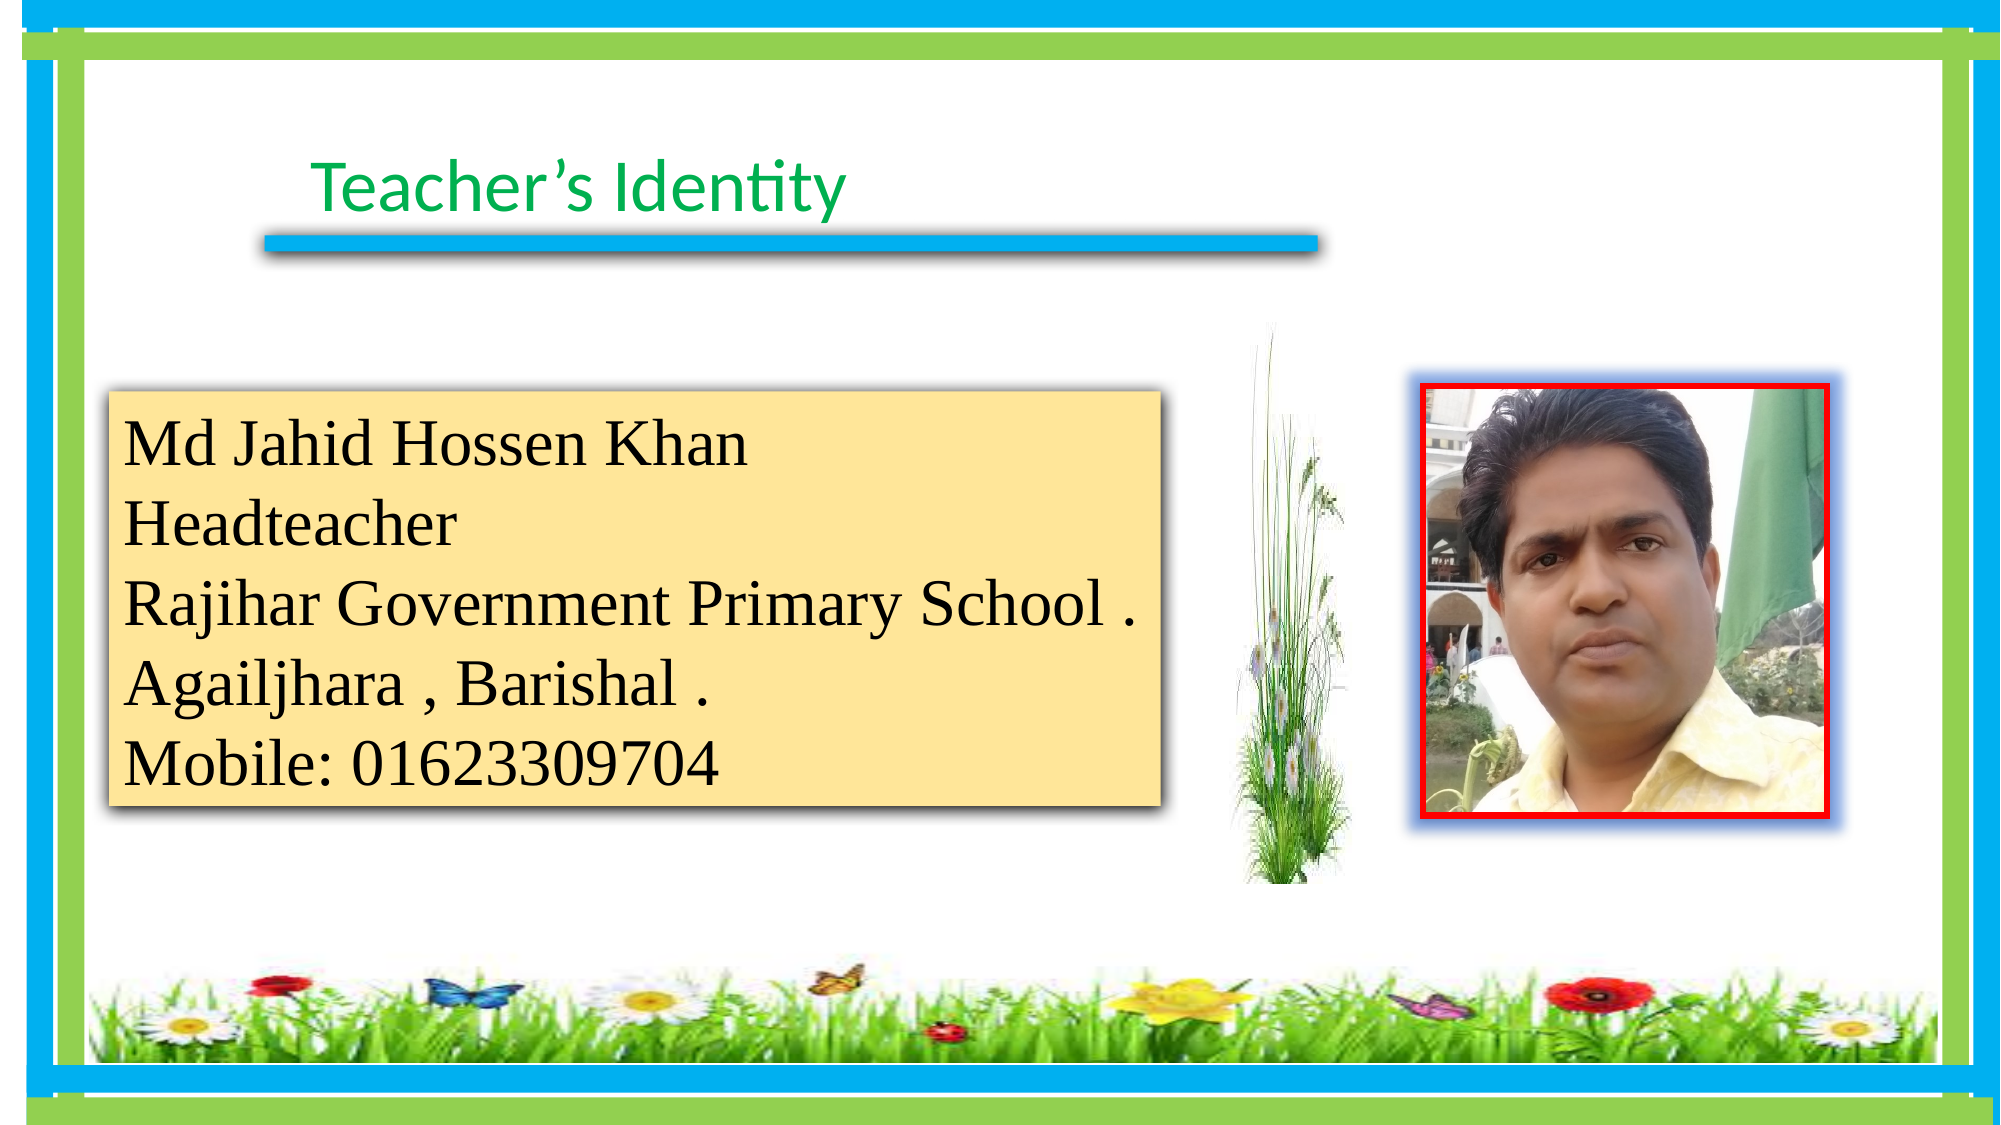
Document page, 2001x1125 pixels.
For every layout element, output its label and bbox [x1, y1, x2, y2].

picture [1426, 389, 1825, 813]
text_box [22, 0, 2000, 1125]
picture [1192, 299, 1394, 884]
